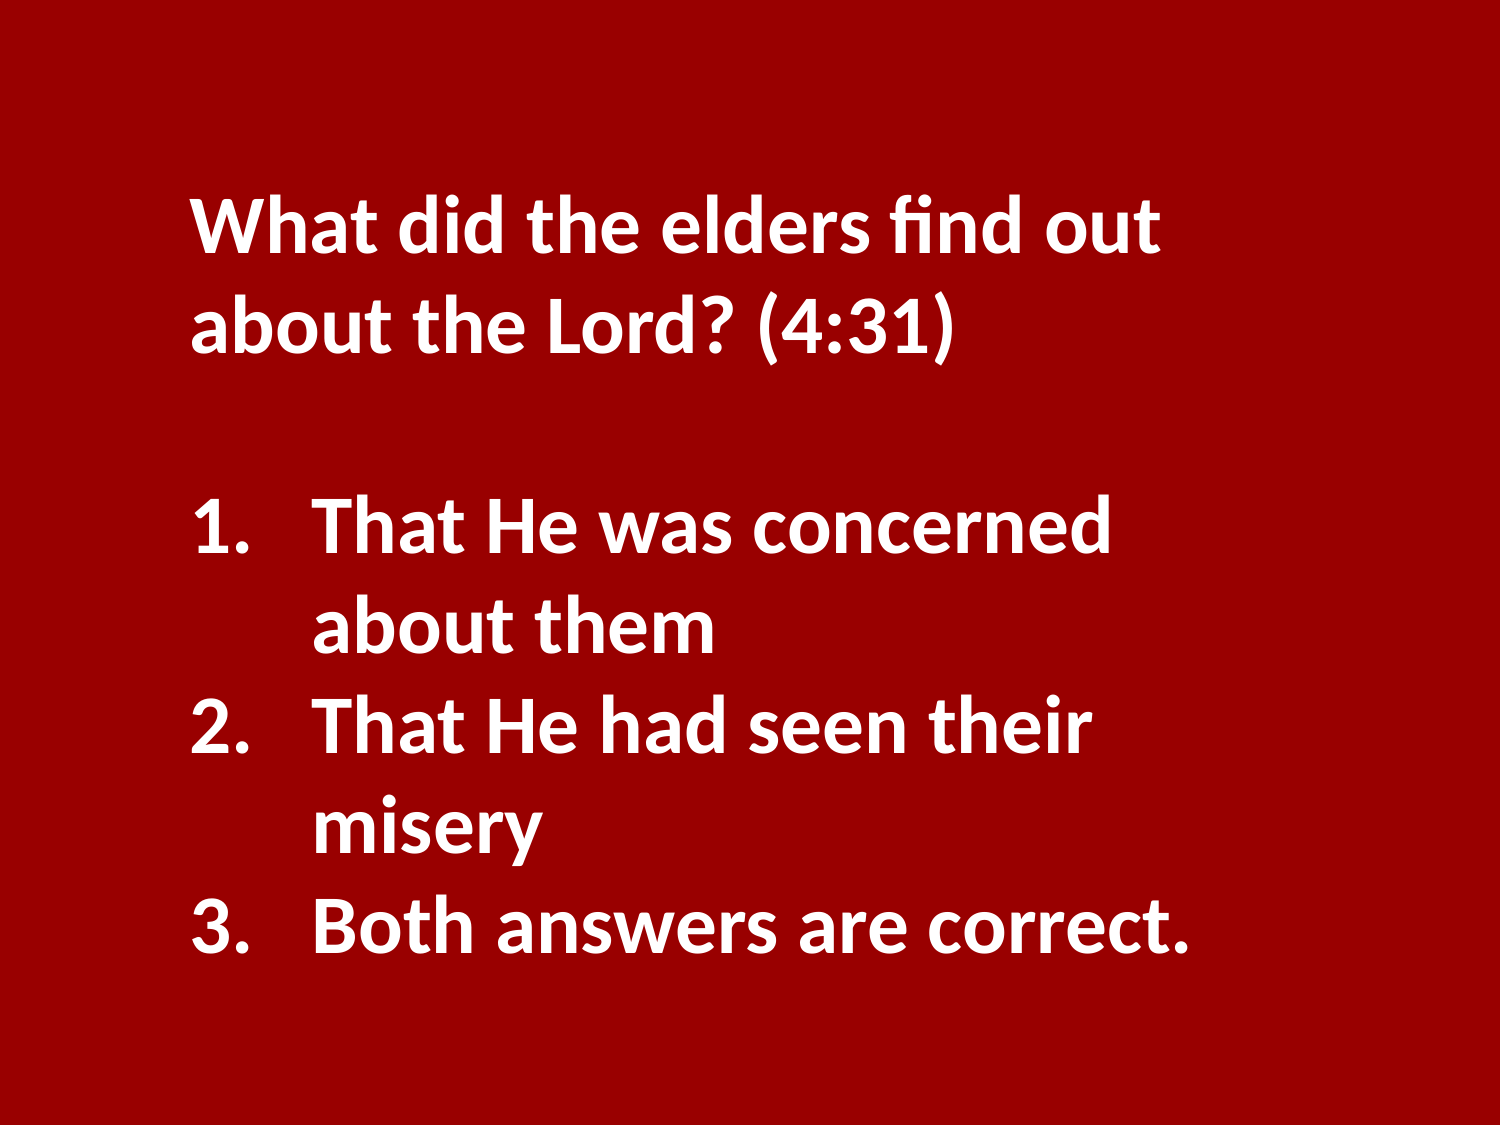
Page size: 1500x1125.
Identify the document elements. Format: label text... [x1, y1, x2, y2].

text_box What did the elders find out about the Lord? (4:31) That He was concerned about them That He had seen their misery Both answers are correct. [174, 162, 1325, 978]
